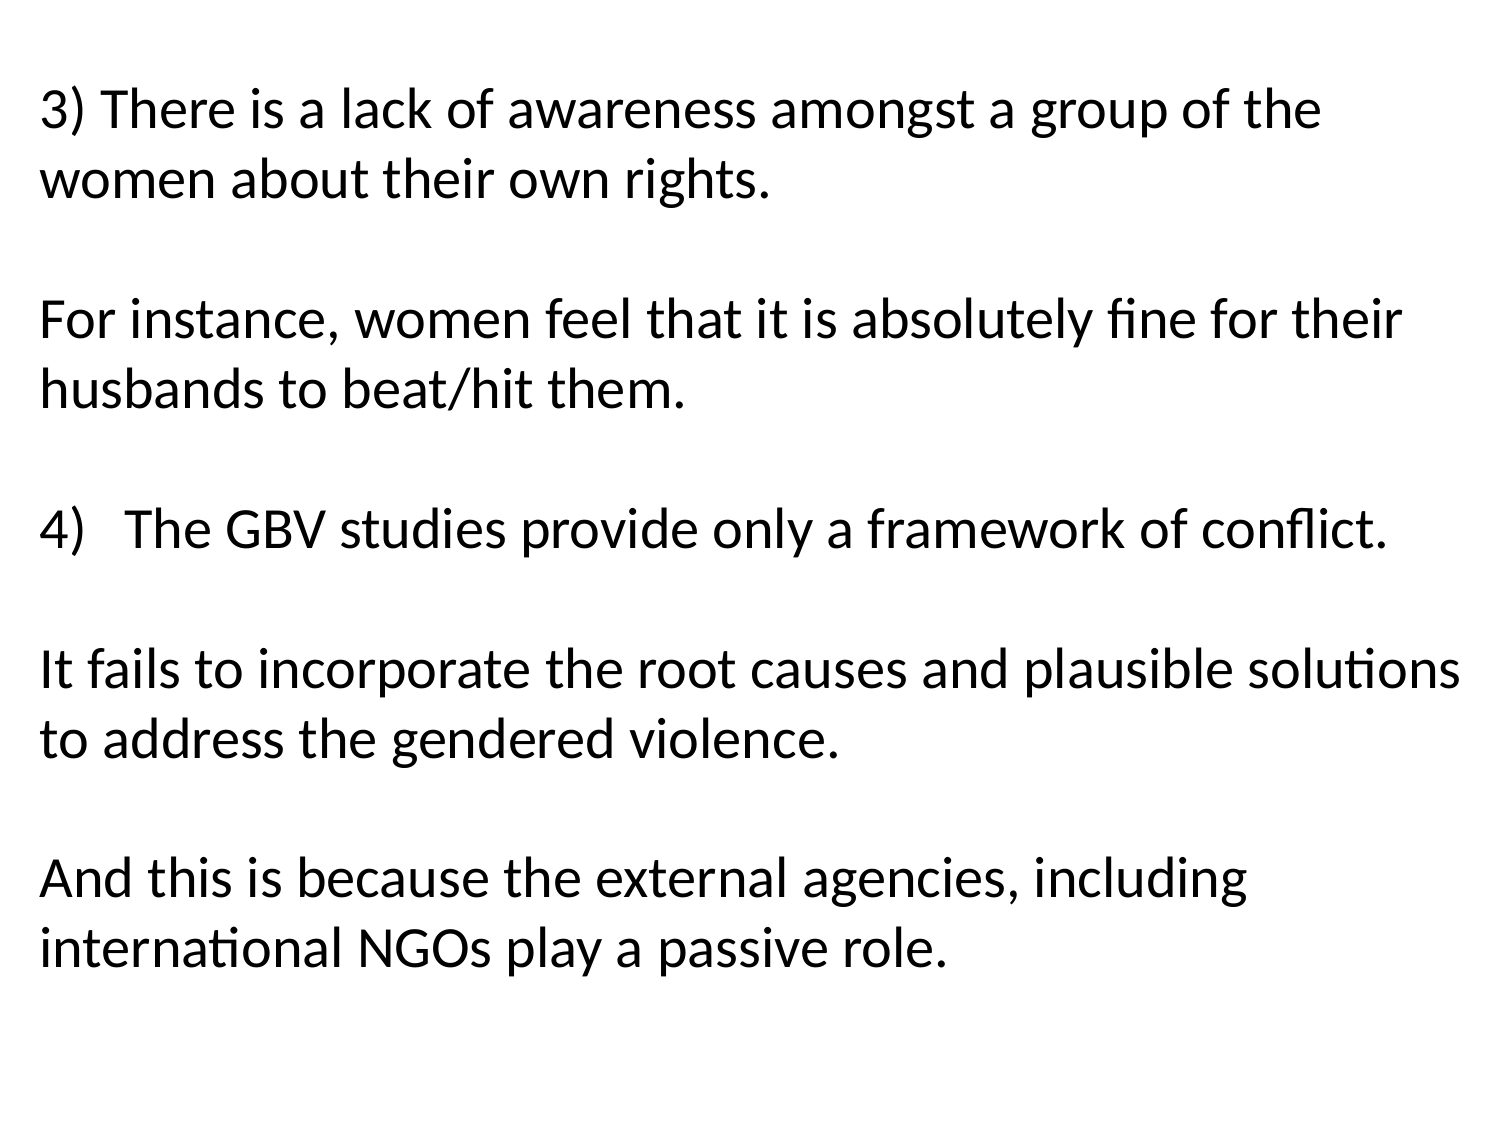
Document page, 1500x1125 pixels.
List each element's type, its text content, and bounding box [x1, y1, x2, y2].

text_box 3) There is a lack of awareness amongst a group of the women about their own rights. For instance, women feel that it is absolutely fine for their husbands to beat/hit them. The GBV studies provide only a framework of conflict. It fails to incorporate the root causes and plausible solutions to address the gendered violence. And this is because the external agencies, including international NGOs play a passive role. [24, 62, 1500, 987]
